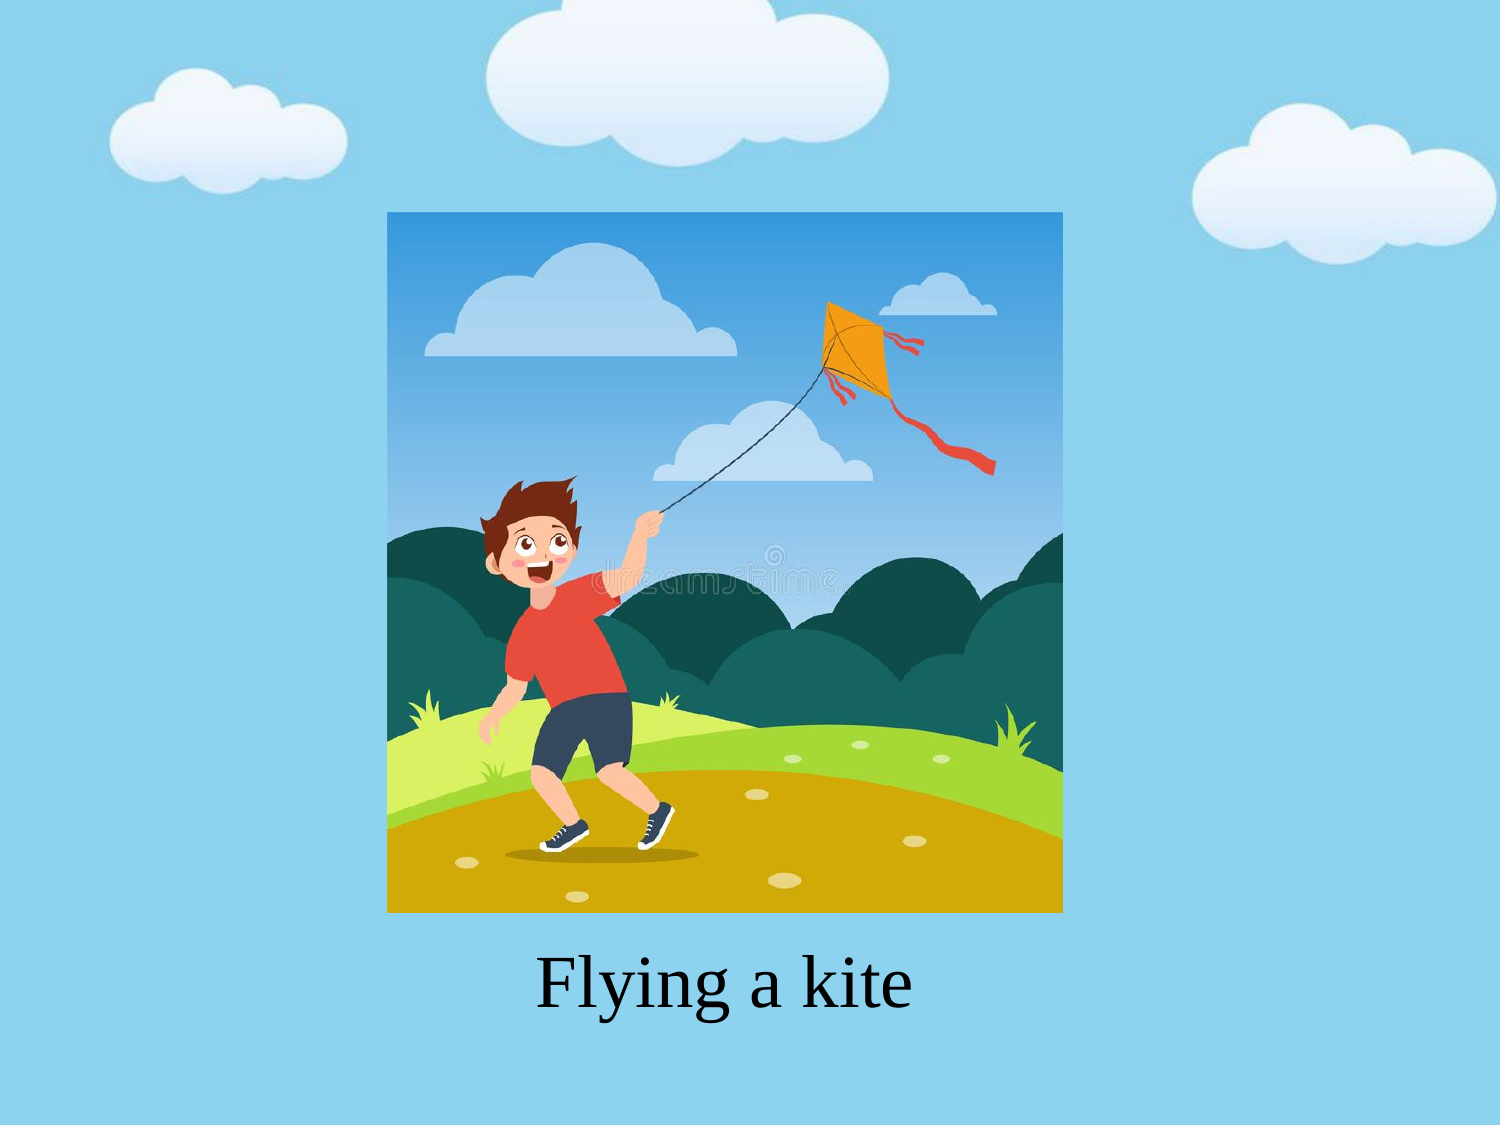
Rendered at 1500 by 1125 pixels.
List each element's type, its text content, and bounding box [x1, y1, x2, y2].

list Flying a kite [50, 924, 1400, 1068]
picture [0, 0, 1500, 1125]
